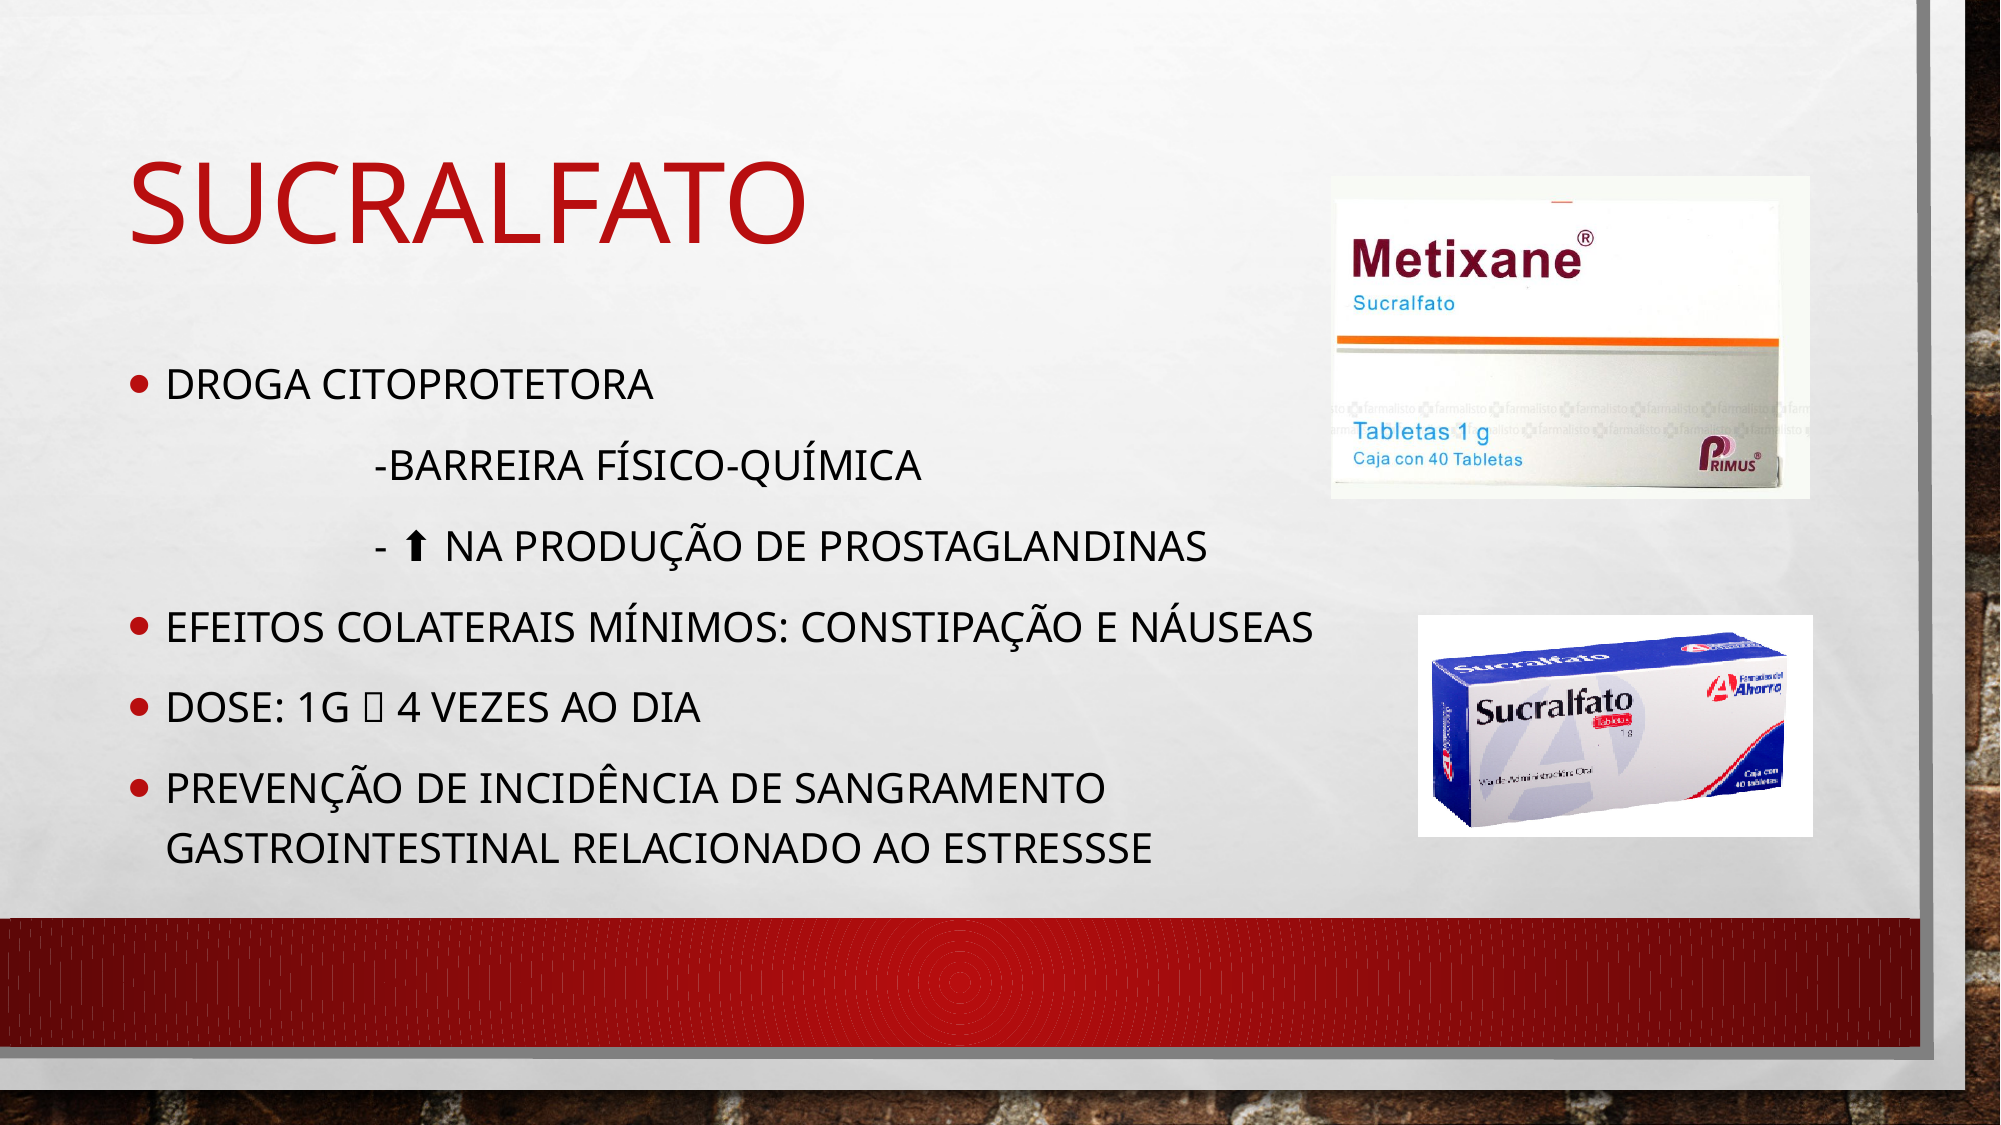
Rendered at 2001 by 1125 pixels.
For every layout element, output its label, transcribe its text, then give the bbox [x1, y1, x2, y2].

picture [1331, 176, 1811, 499]
title SUCRALFATO [112, 112, 1818, 302]
picture [0, 0, 2000, 1125]
list DROGA CITOPROTETORA -BARREIRA FÍSICO-QUÍMICA - ⬆ NA PRODUção DE PROSTAGLANDINAS EFEITOS COLATERAIS MÍNIMOS: CONSTIPAção E NÁUSEAS DOSE: 1G  4 VEZES AO DIA PREVENção DE INCIDÊNCIA DE SANGRAMENTO GASTROINTESTINAL RELACIONADO AO ESTRESSSE [112, 338, 1434, 882]
picture [1418, 614, 1813, 838]
